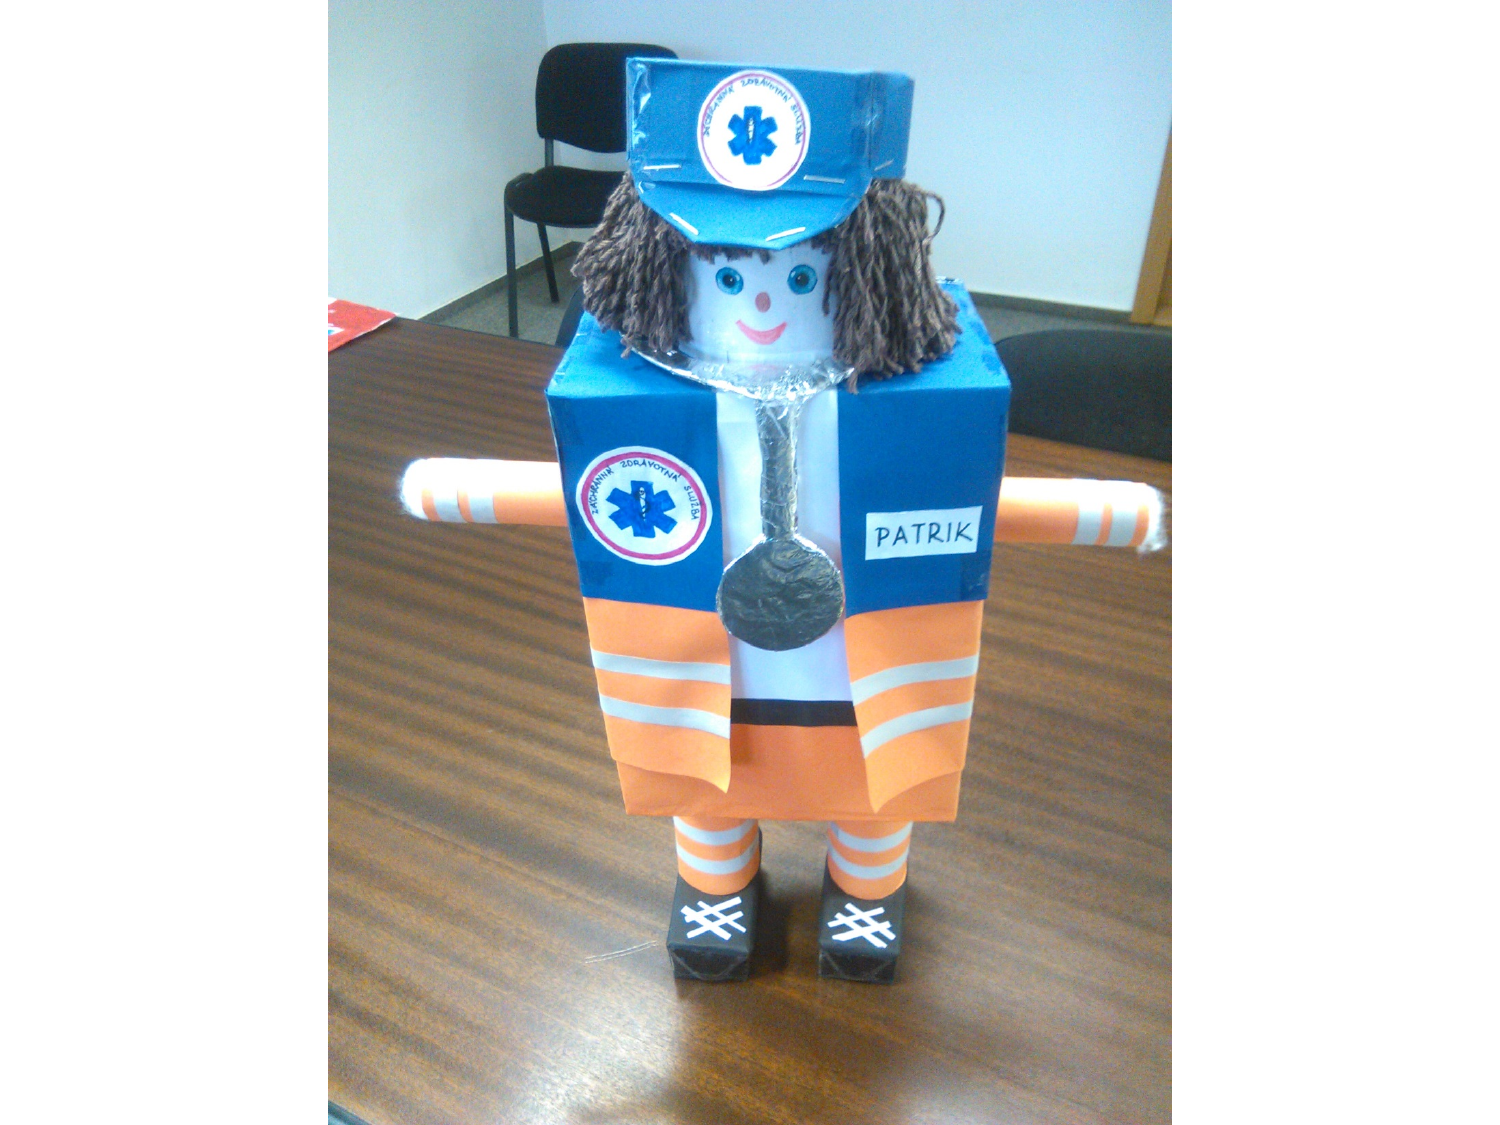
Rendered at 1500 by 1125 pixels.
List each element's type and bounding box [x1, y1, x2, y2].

picture [327, 0, 1173, 1125]
